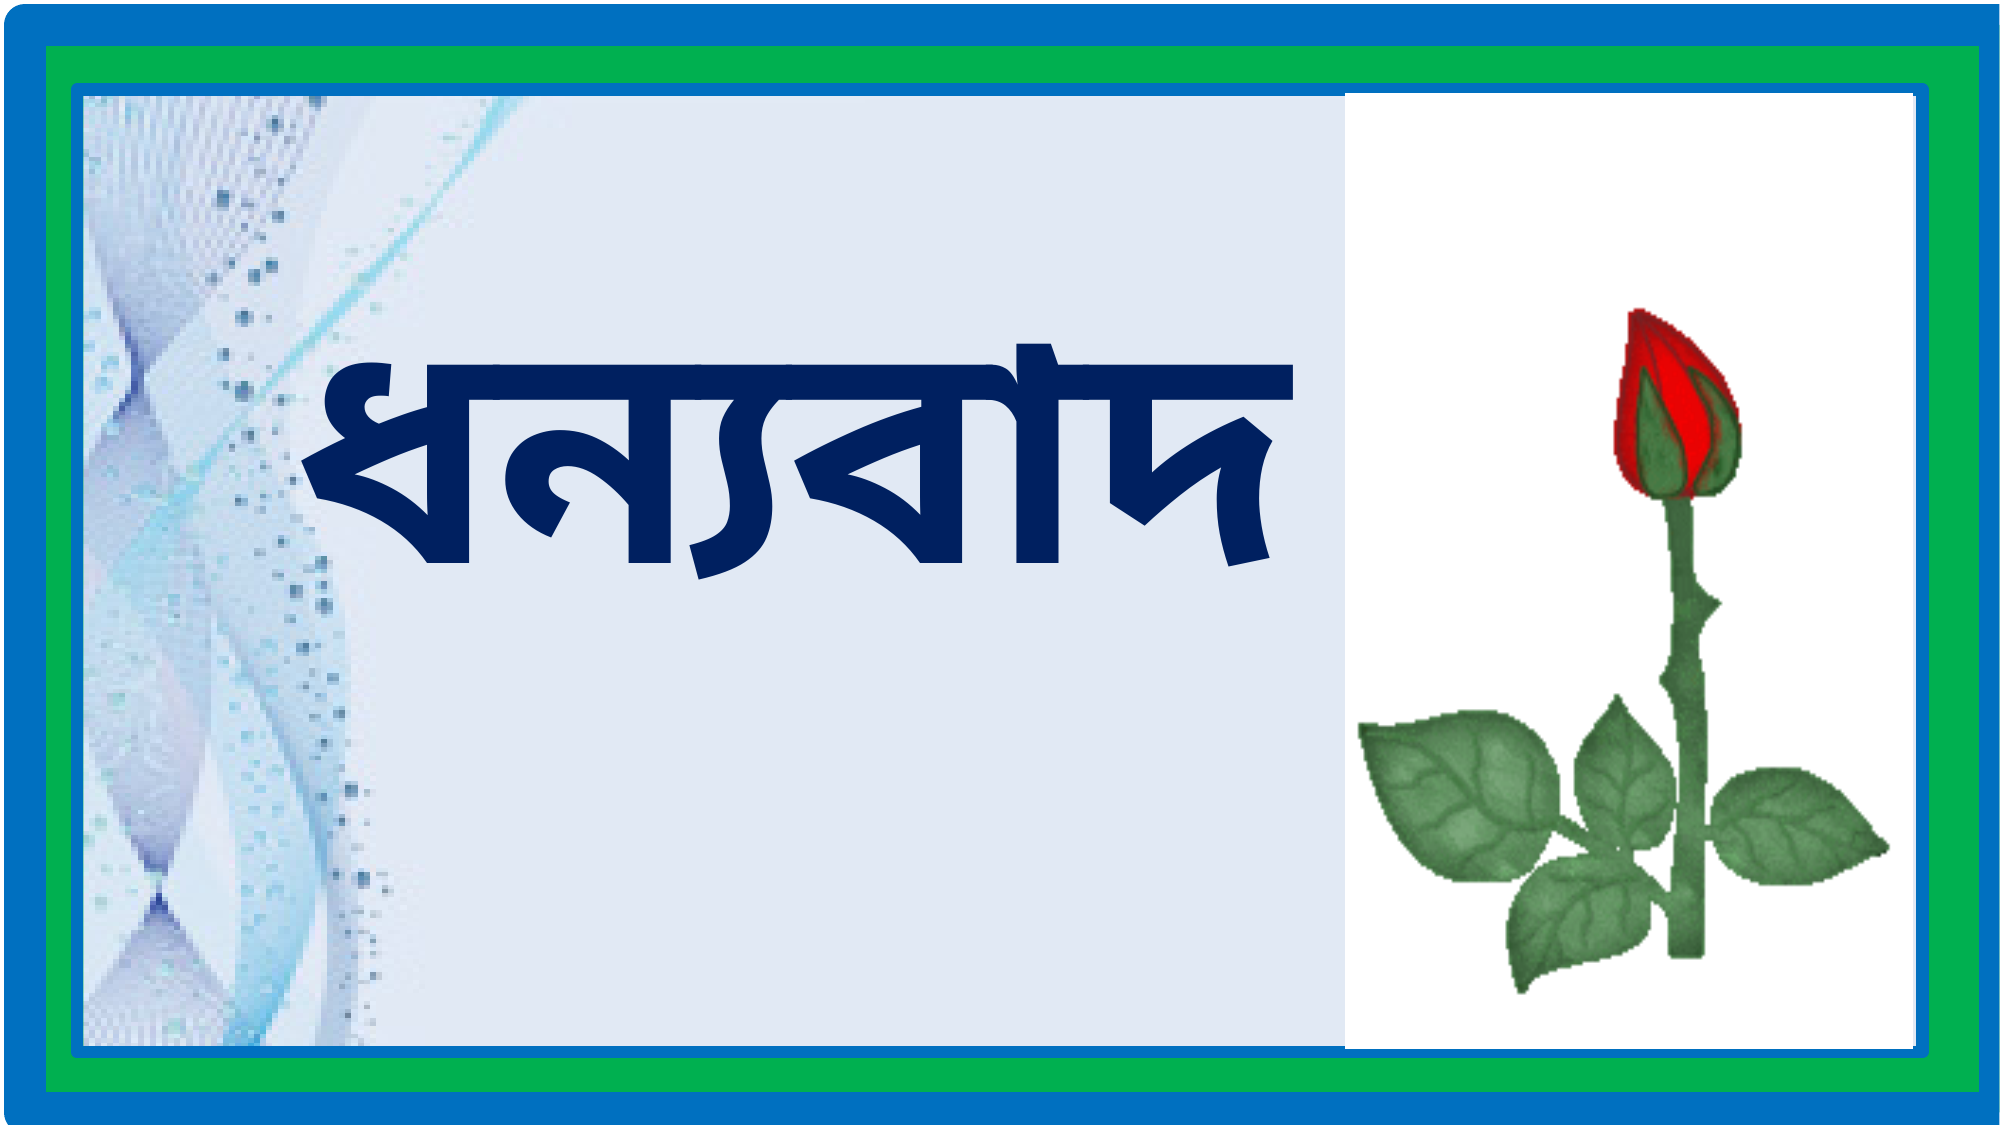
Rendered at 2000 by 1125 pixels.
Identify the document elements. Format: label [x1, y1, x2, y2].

picture [83, 93, 1917, 1050]
text_box [23, 23, 2000, 1115]
